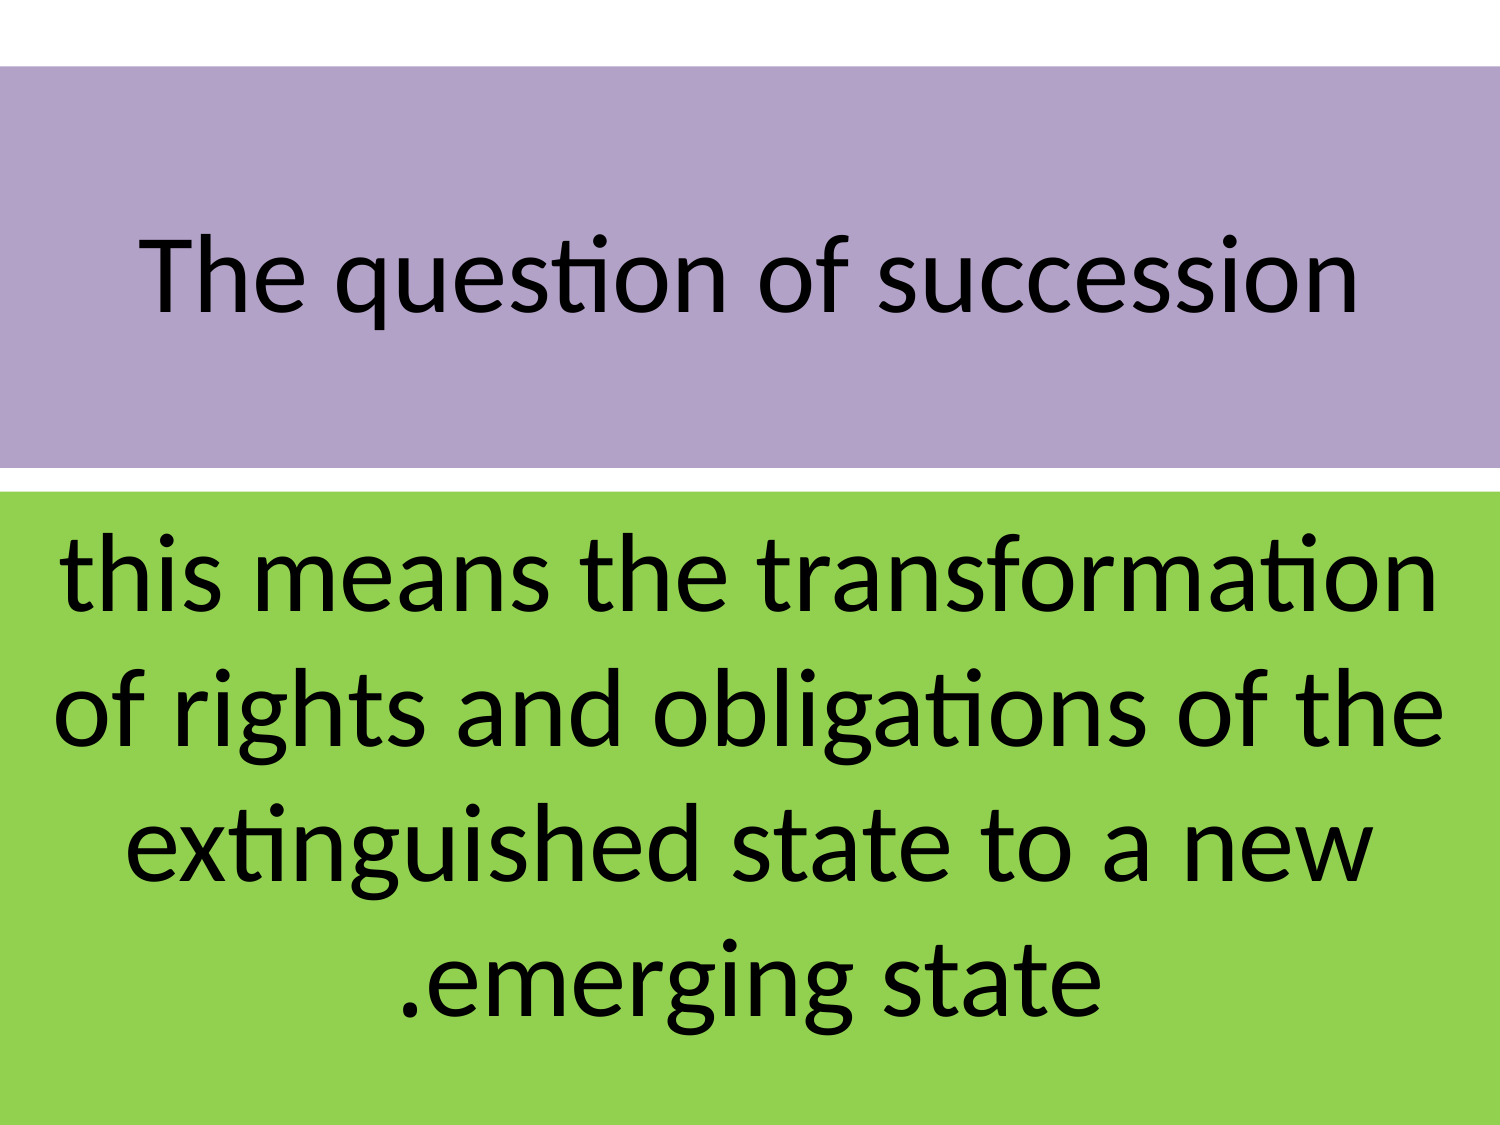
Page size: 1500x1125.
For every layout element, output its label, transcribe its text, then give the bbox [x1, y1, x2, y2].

subtitle this means the transformation of rights and obligations of the extinguished state to a new emerging state. [0, 491, 1500, 1125]
title The question of succession [0, 66, 1500, 468]
